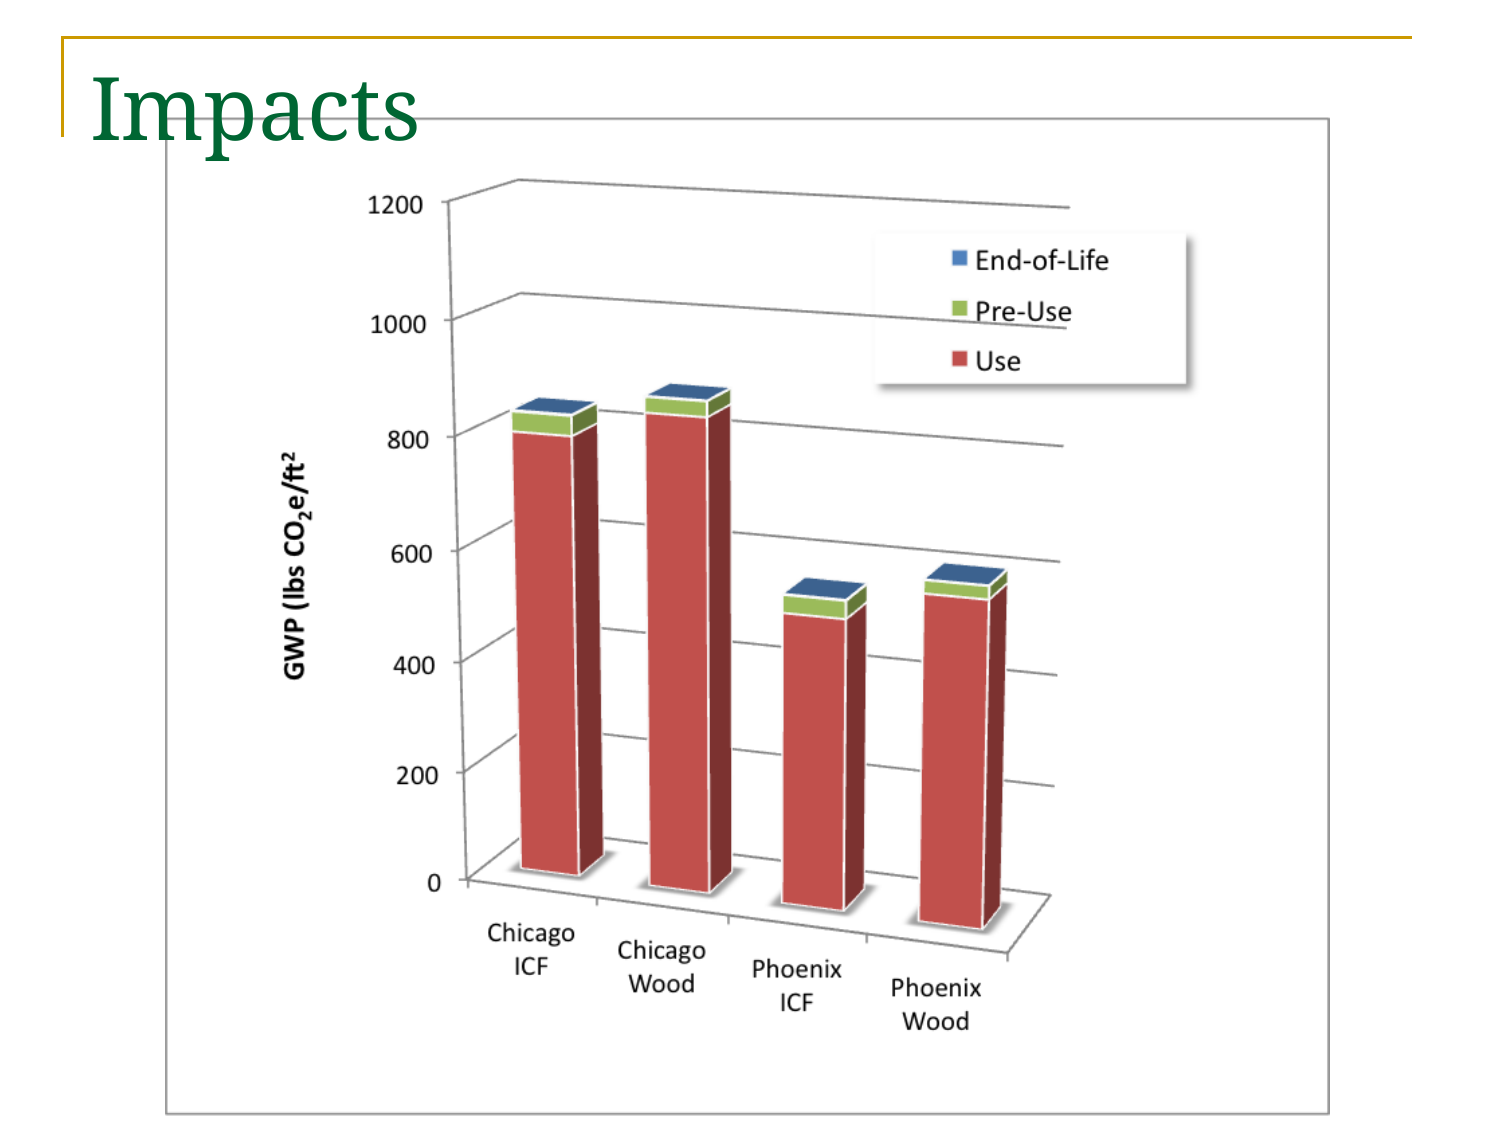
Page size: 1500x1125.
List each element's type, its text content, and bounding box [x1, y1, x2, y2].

picture [165, 117, 1330, 1116]
title Impacts [74, 45, 1426, 233]
